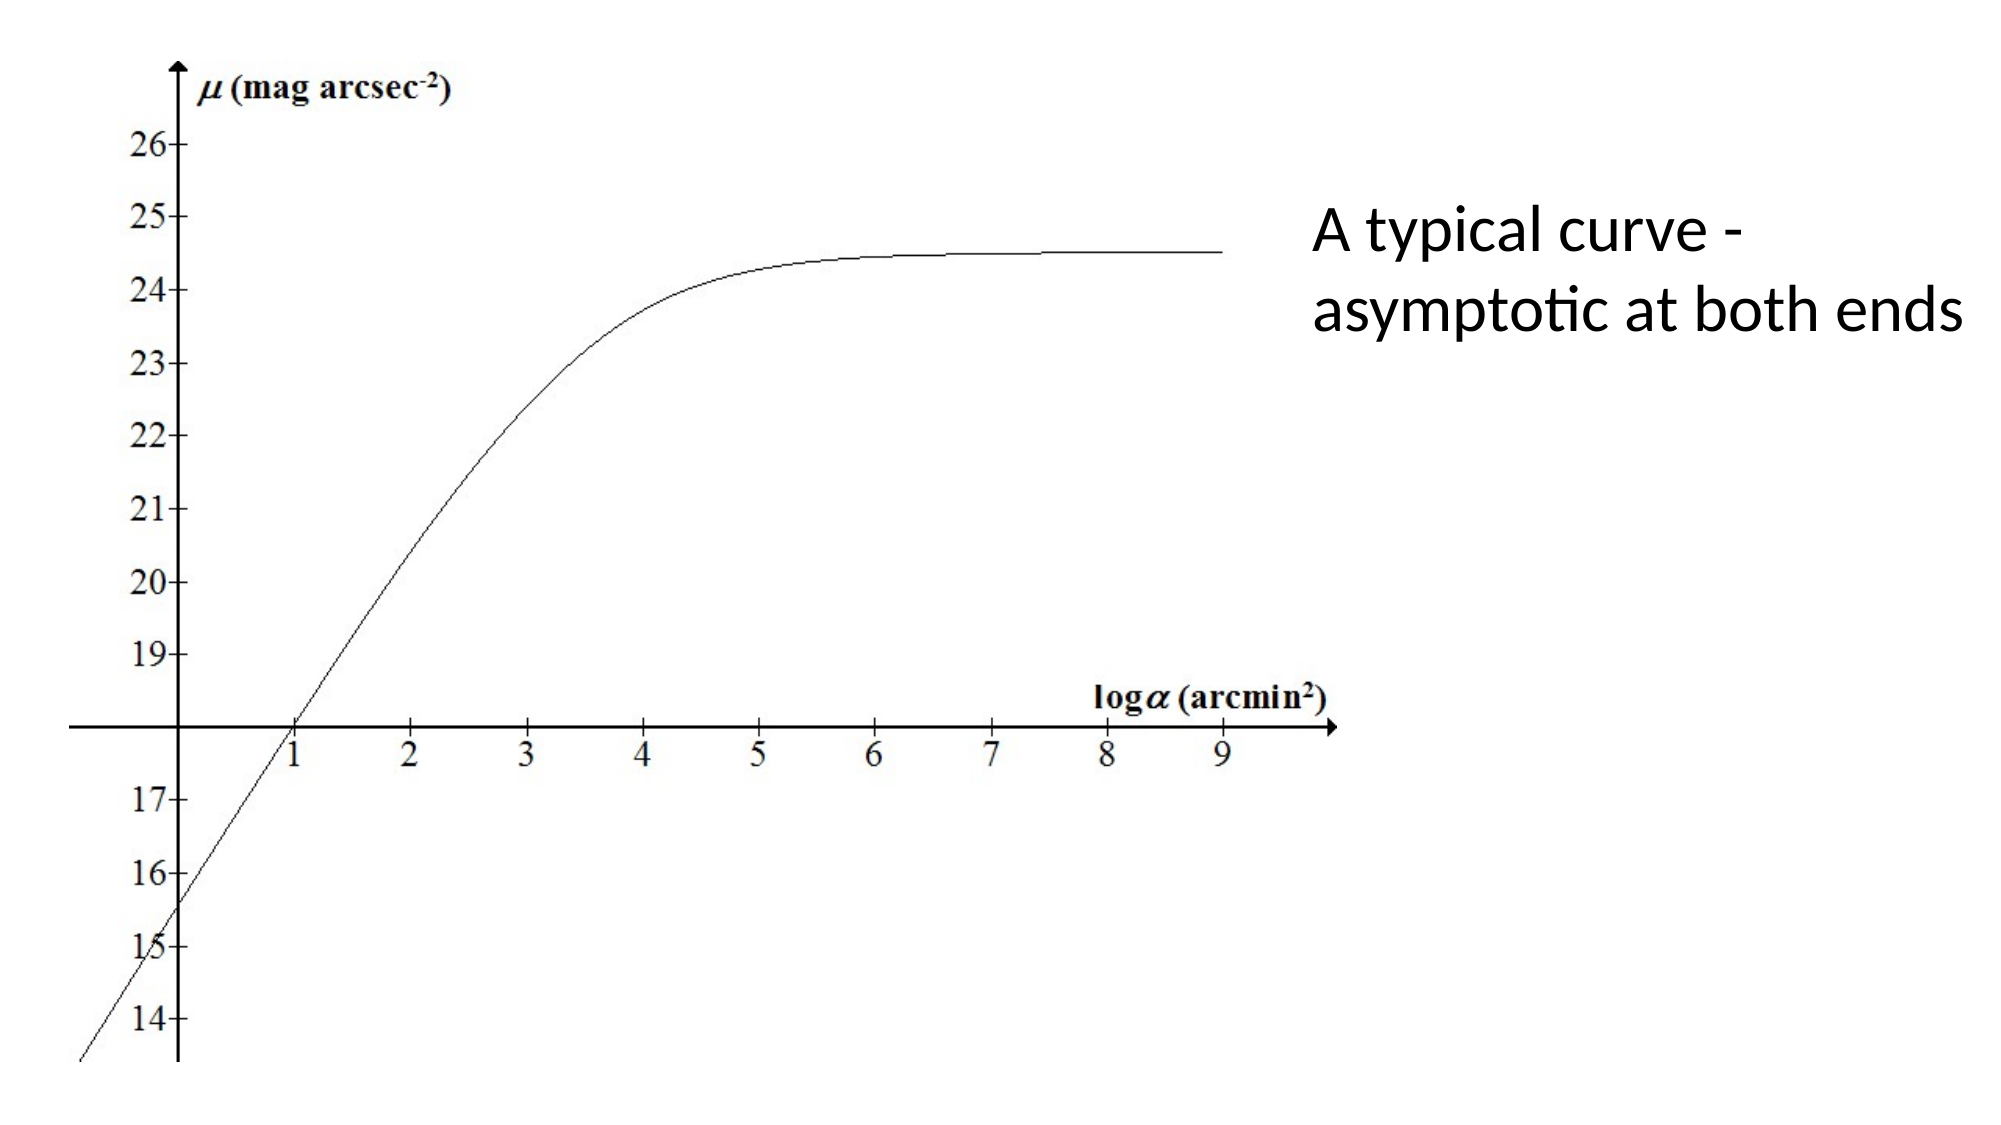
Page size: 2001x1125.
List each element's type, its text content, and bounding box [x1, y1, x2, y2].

text_box A typical curve - asymptotic at both ends [1342, 177, 1981, 353]
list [68, 61, 1337, 1062]
